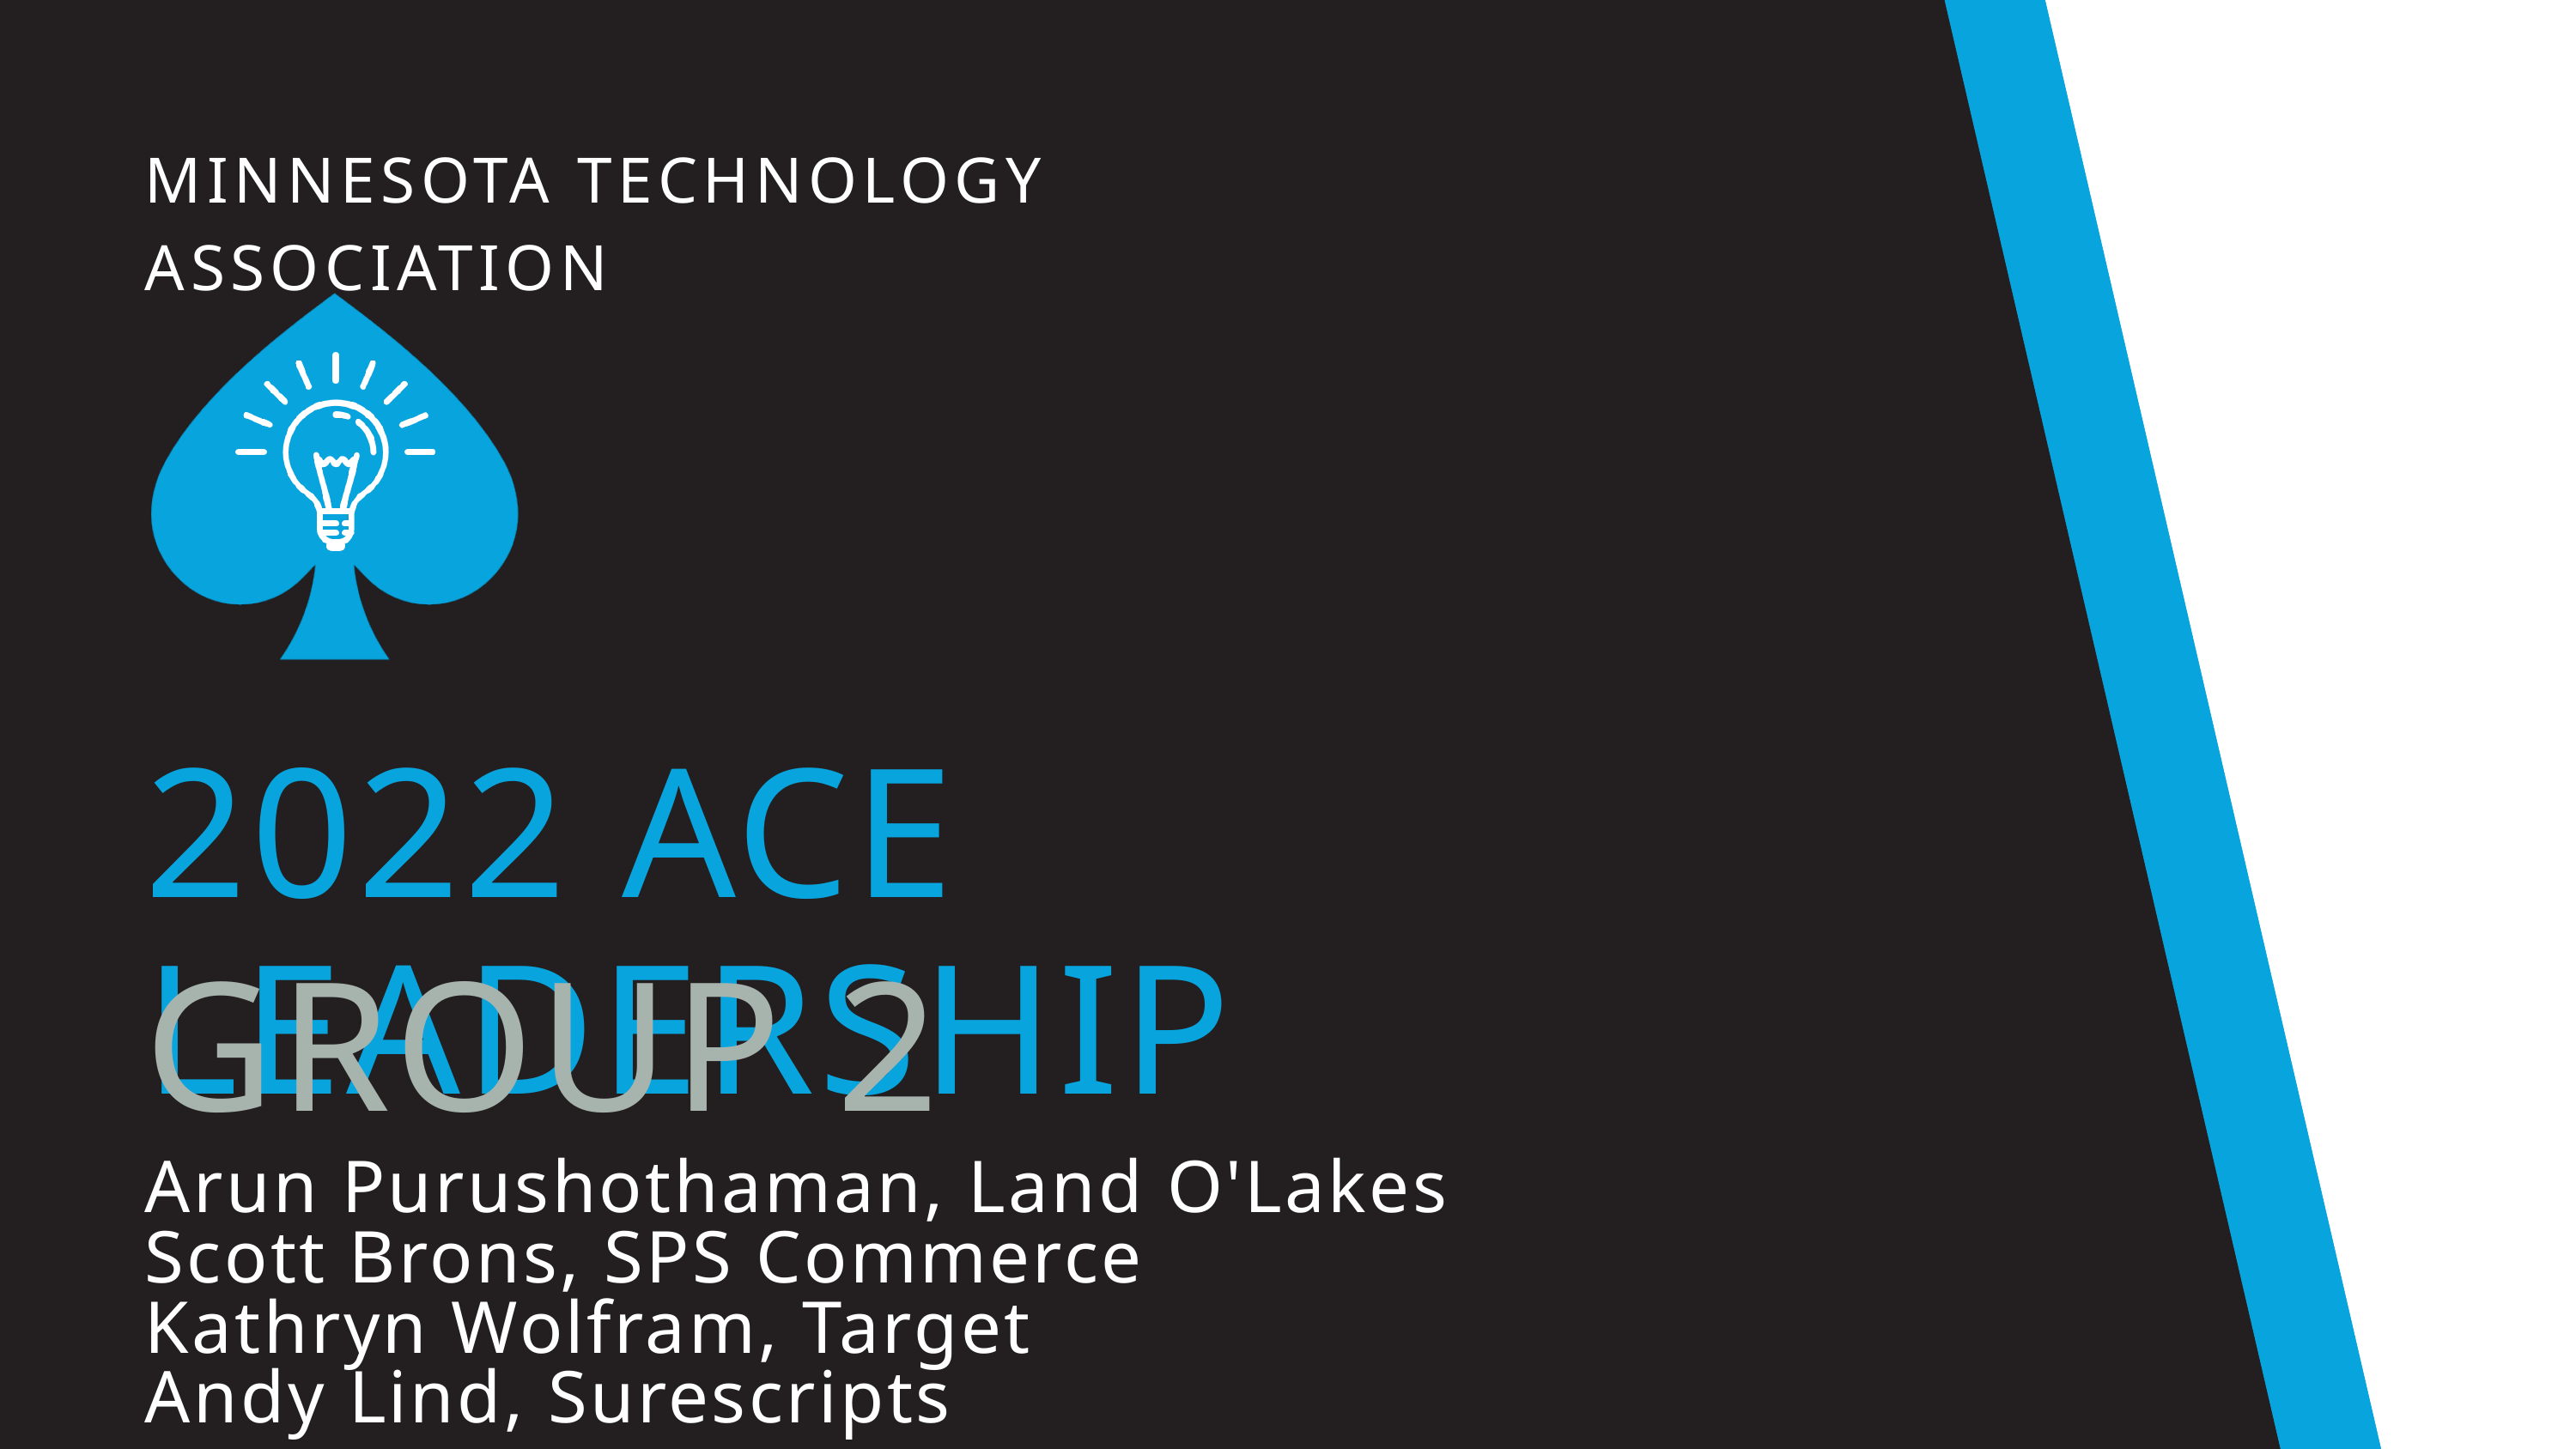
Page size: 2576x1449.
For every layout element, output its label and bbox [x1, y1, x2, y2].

text_box [0, 0, 2208, 1449]
text_box [2215, 731, 2381, 1449]
text_box [144, 292, 526, 662]
